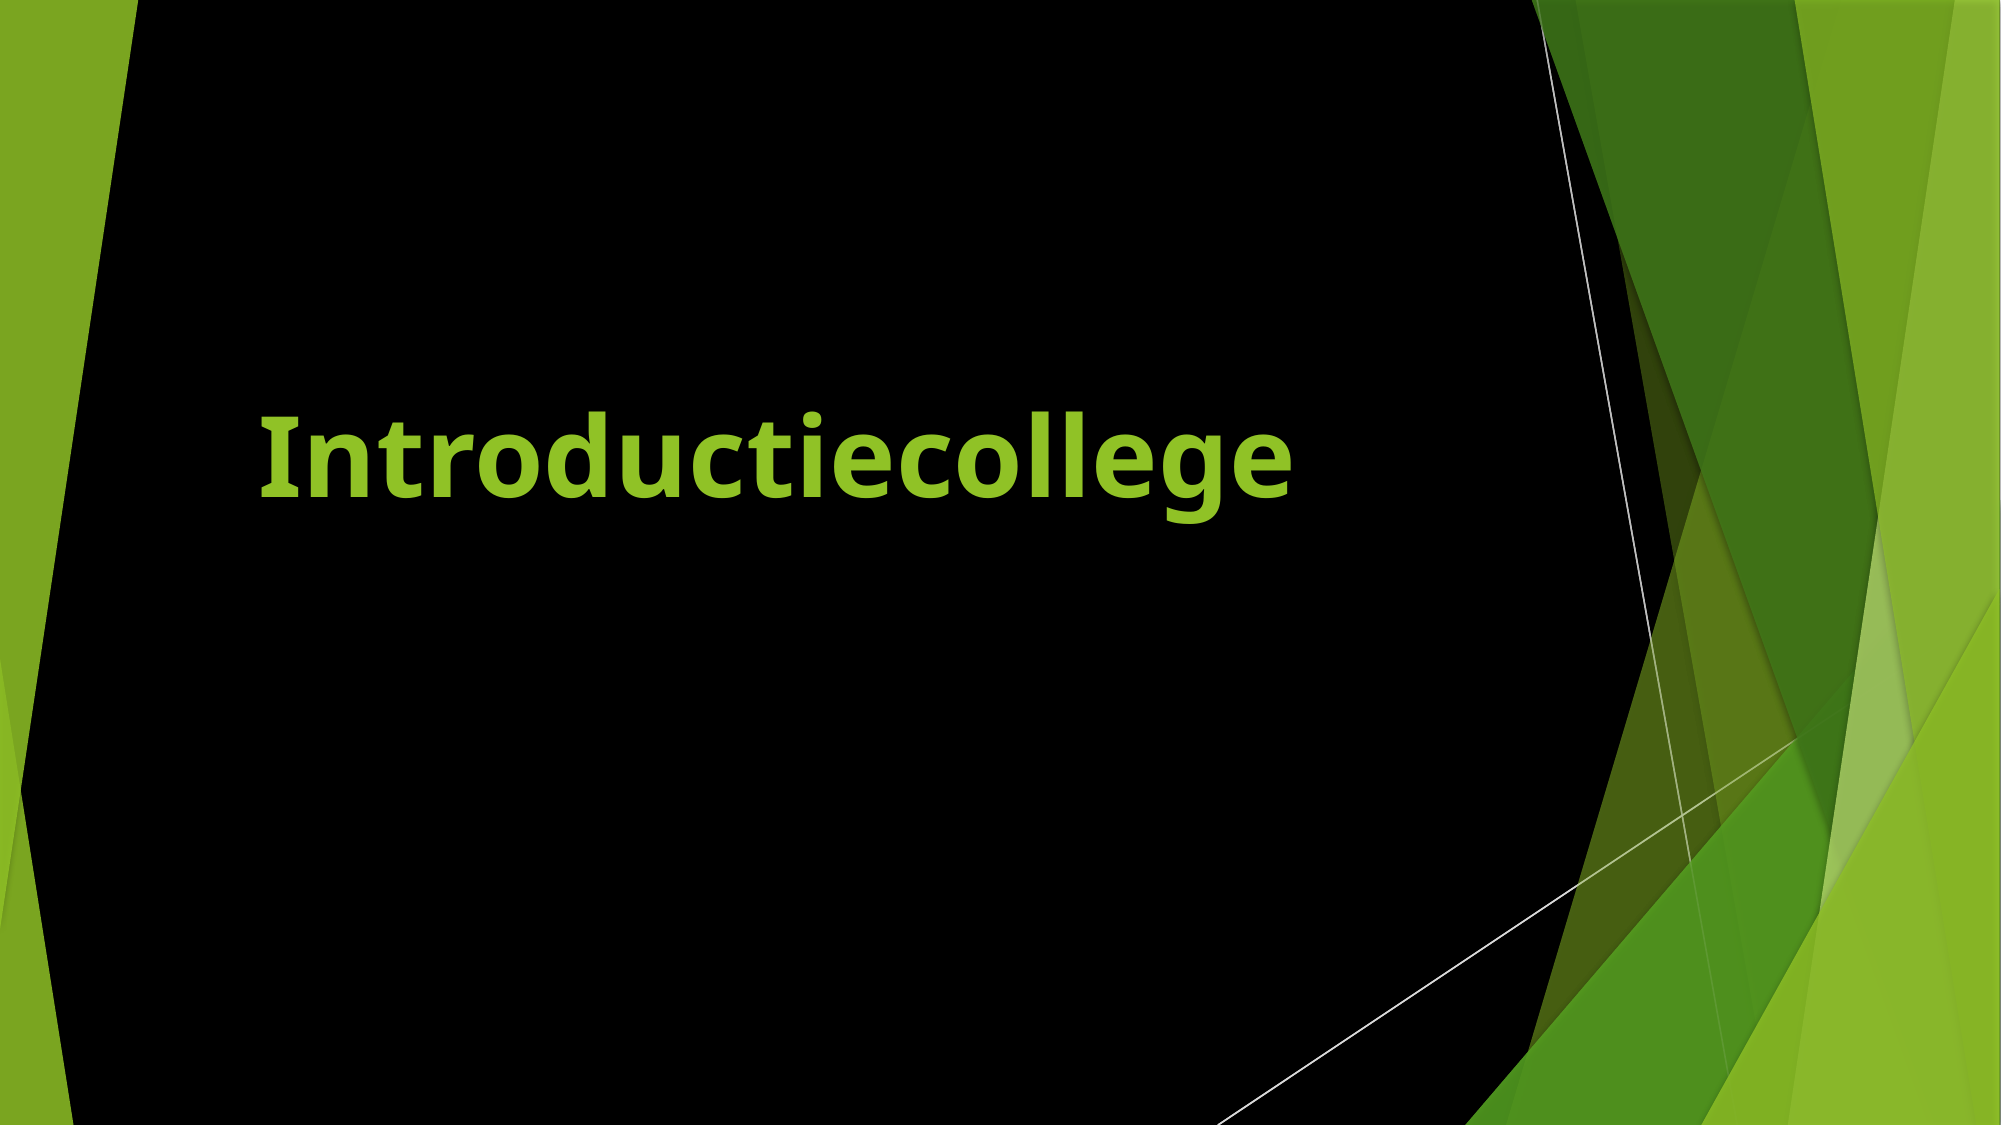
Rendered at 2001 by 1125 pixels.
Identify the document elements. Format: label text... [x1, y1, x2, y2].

title Introductiecollege [106, 222, 1467, 608]
